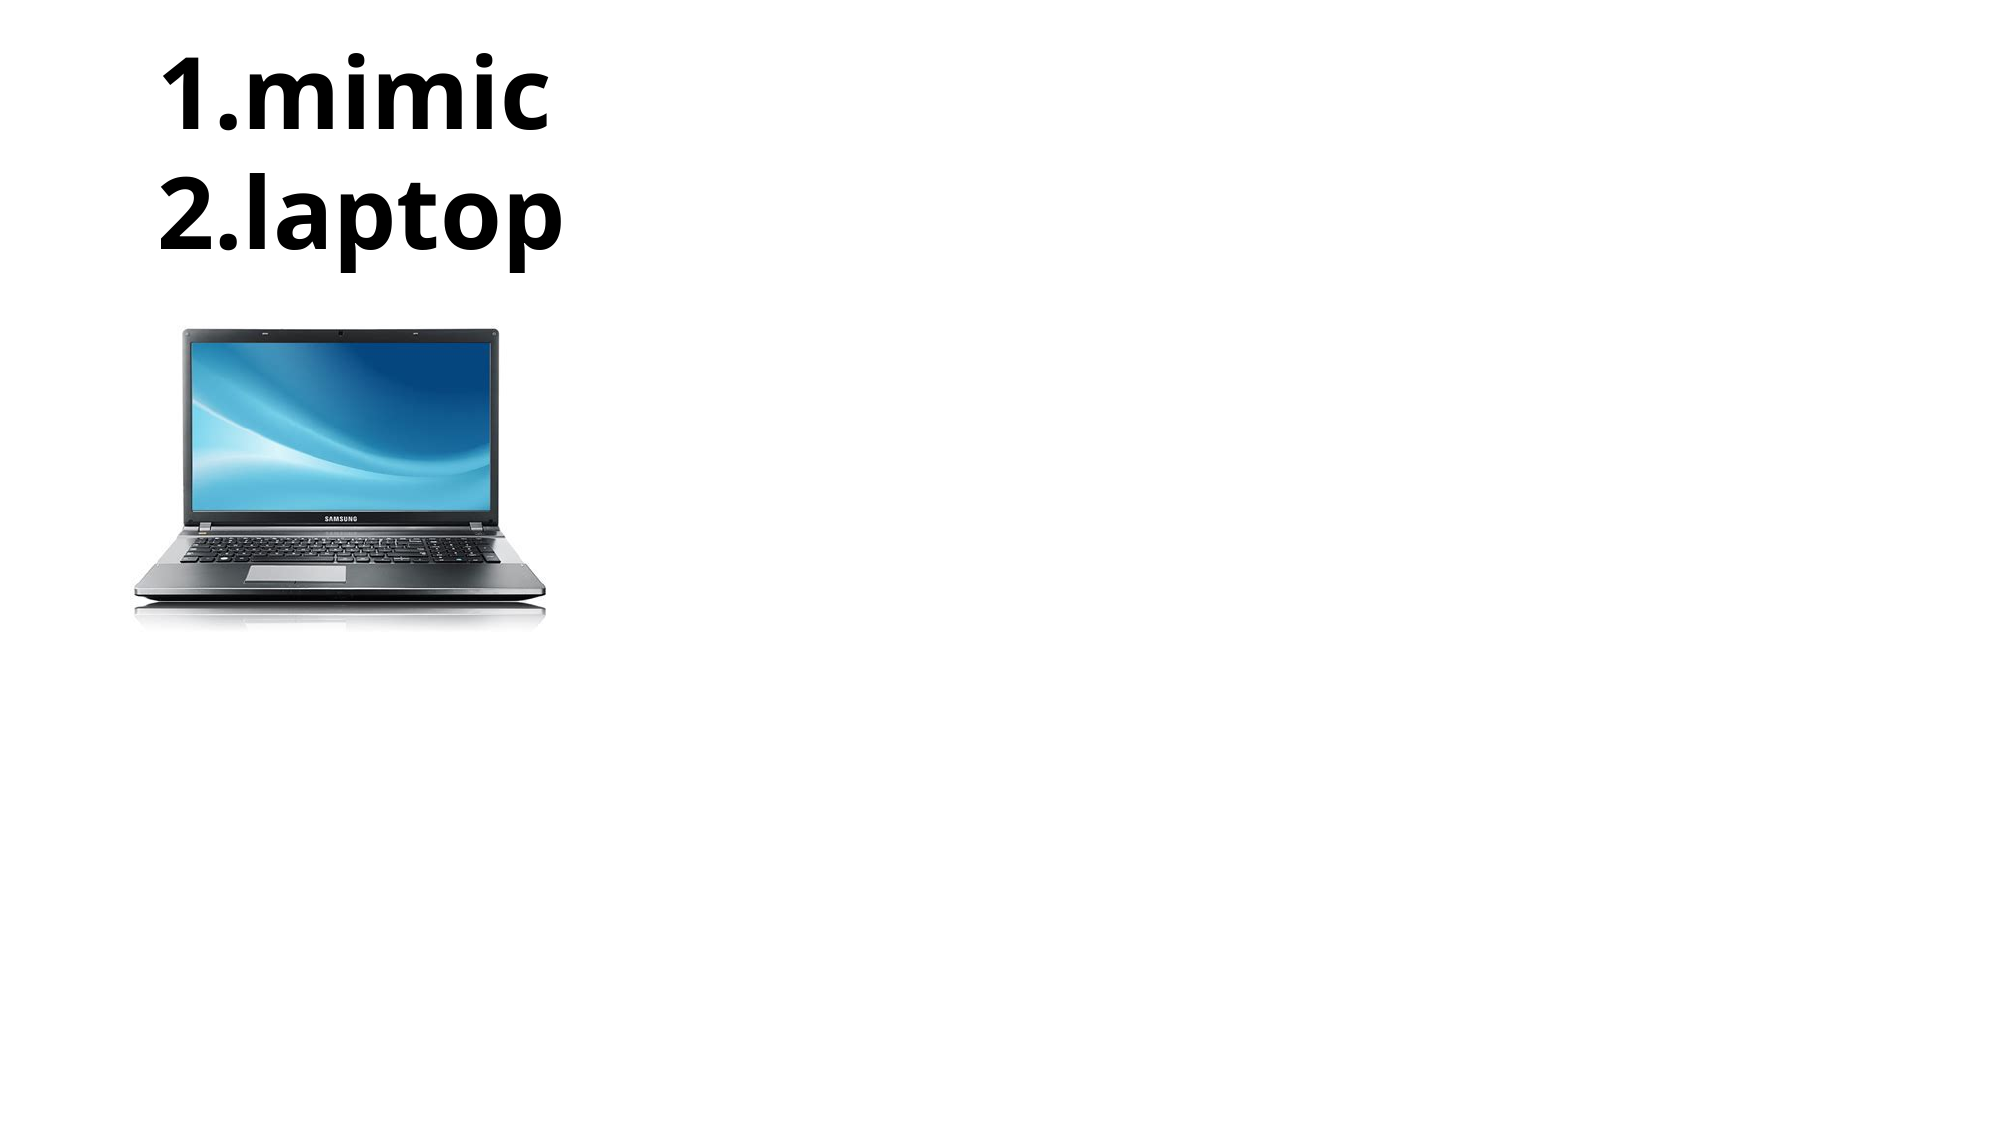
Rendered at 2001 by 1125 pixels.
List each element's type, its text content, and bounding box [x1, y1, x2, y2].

picture [106, 325, 571, 635]
text_box mimic laptop [142, 22, 868, 322]
